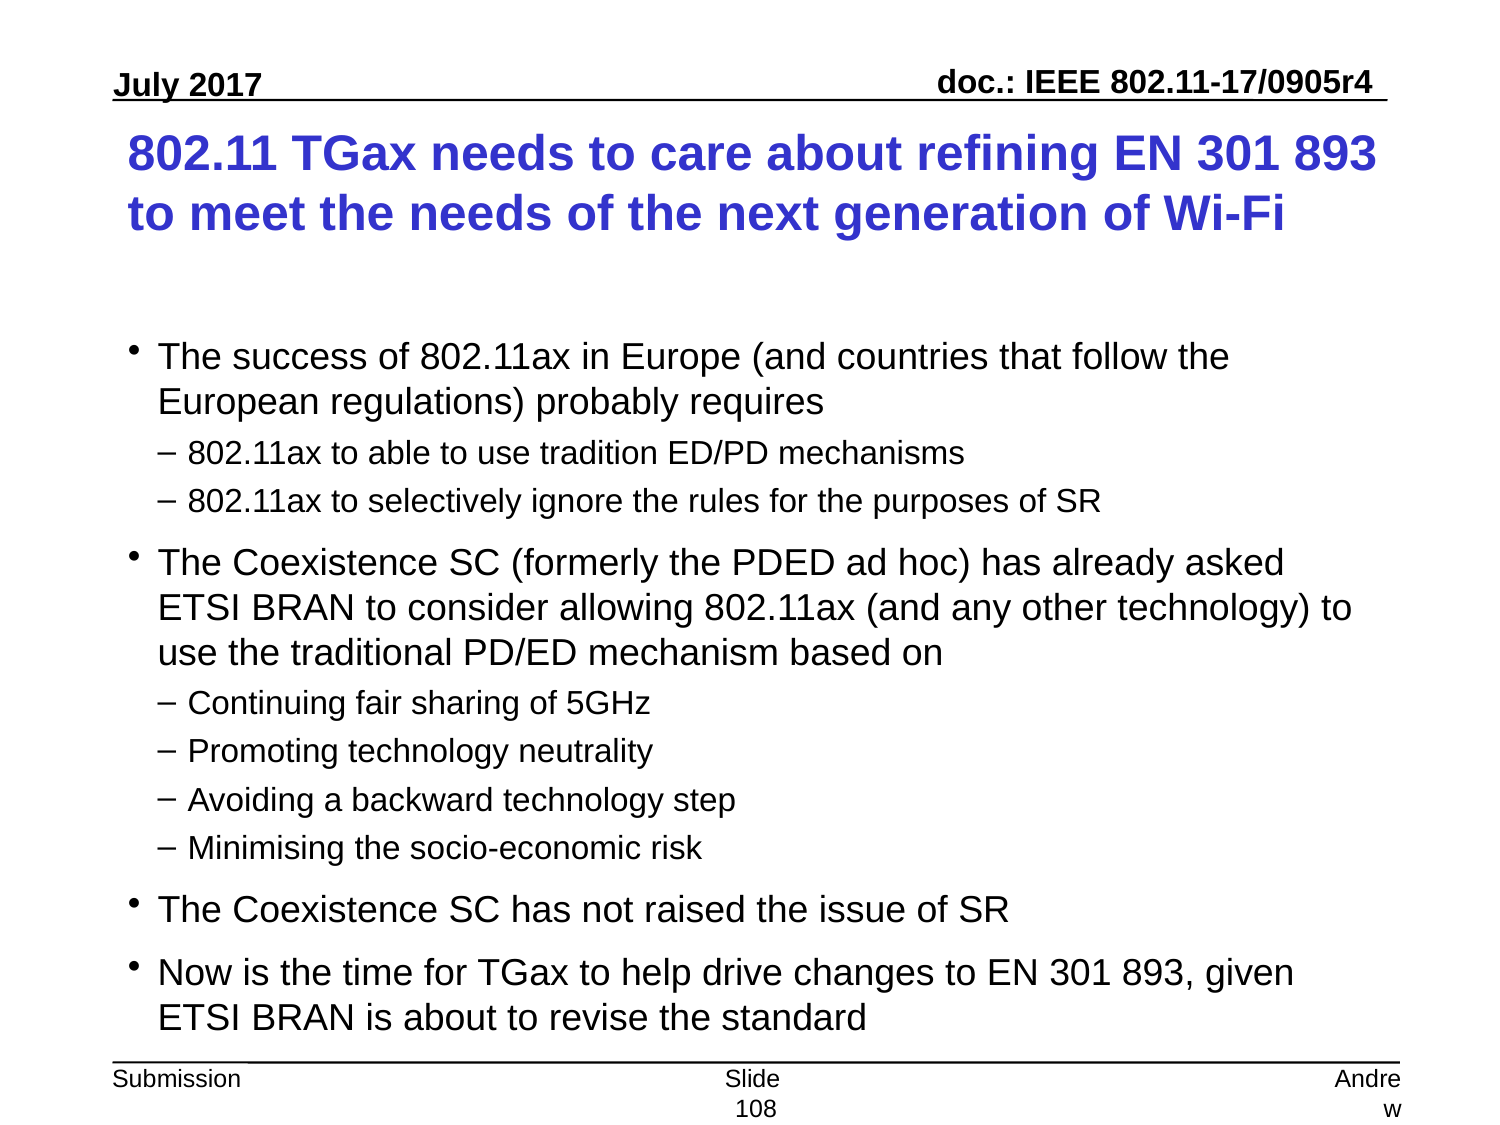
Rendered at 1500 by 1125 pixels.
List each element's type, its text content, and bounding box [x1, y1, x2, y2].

footer Andrew Myles, Cisco [1320, 1061, 1402, 1093]
list The success of 802.11ax in Europe (and countries that follow the European regulations) probably requires 802.11ax to able to use tradition ED/PD mechanisms 802.11ax to selectively ignore the rules for the purposes of SR The Coexistence SC (formerly the PDED ad hoc) has already asked ETSI BRAN to consider allowing 802.11ax (and any other technology) to use the traditional PD/ED mechanism based on Continuing fair sharing of 5GHz Promoting technology neutrality Avoiding a backward technology step Minimising the socio-economic risk The Coexistence SC has not raised the issue of SR Now is the time for TGax to help drive changes to EN 301 893, given ETSI BRAN is about to revise the standard [112, 324, 1388, 1000]
title 802.11 TGax needs to care about refining EN 301 893 to meet the needs of the next generation of Wi-Fi [112, 112, 1413, 288]
slide_number Slide 108 [709, 1061, 803, 1093]
